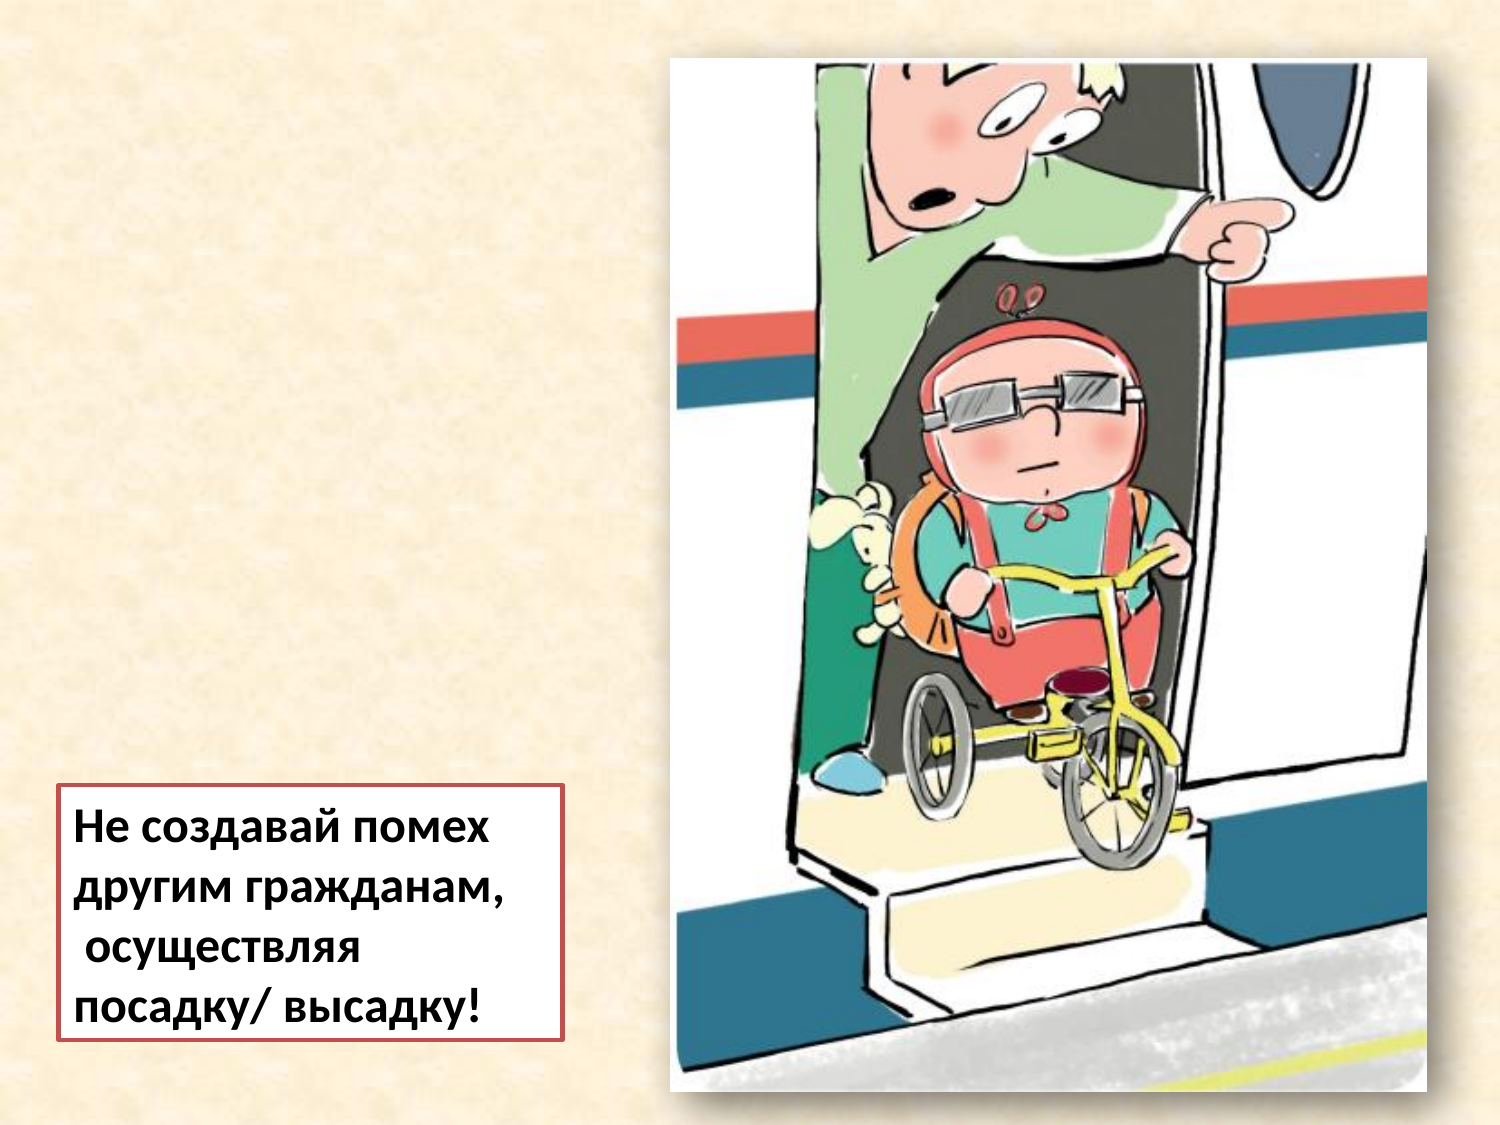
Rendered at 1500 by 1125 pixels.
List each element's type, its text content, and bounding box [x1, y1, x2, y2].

picture [0, 0, 1500, 1125]
text_box Не создавай помех другим гражданам, осуществляя посадку/ высадку! [56, 783, 565, 1042]
